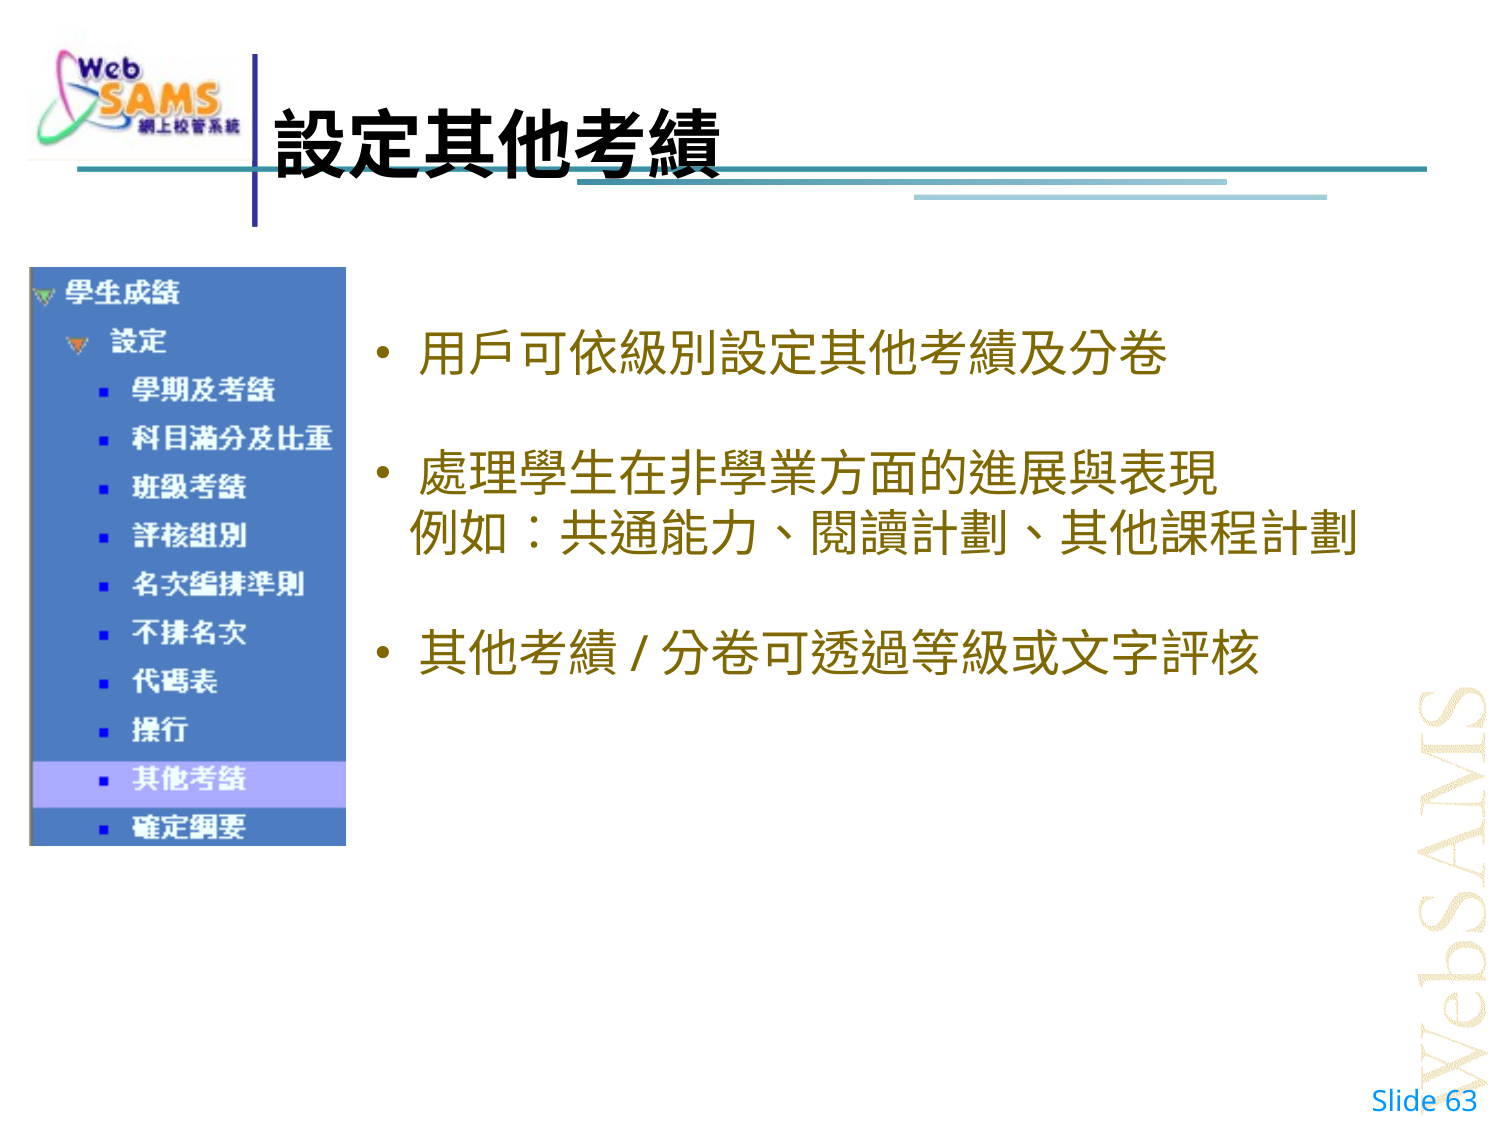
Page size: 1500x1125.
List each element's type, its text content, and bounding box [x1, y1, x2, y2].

picture [1393, 679, 1500, 1117]
text_box 用戶可依級別設定其他考績及分卷 處理學生在非學業方面的進展與表現 例如︰共通能力、閱讀計劃、其他課程計劃 其他考績/分卷可透過等級或文字評核 [360, 314, 1471, 817]
picture [27, 29, 172, 161]
picture [29, 266, 346, 847]
text_box 設定其他考績 [172, 0, 841, 195]
